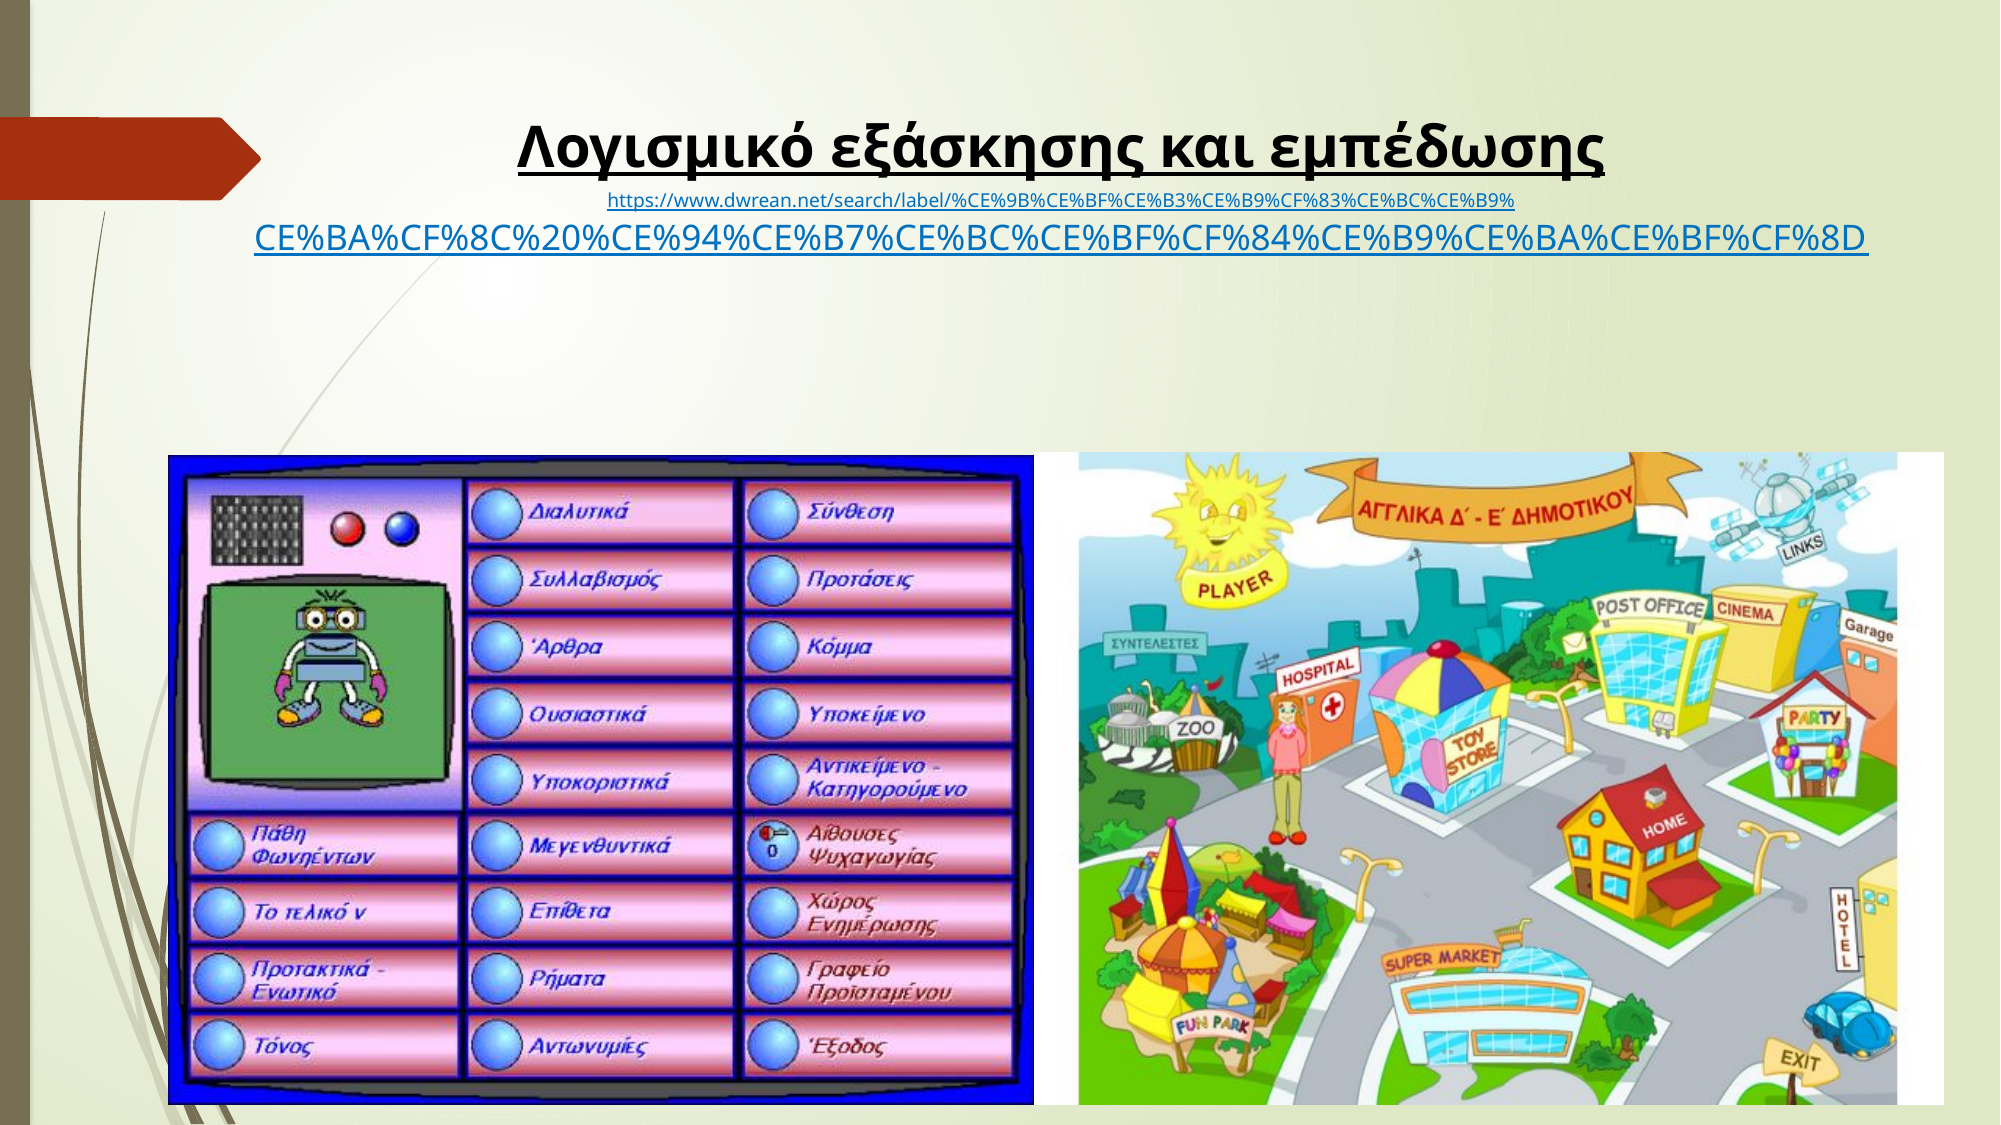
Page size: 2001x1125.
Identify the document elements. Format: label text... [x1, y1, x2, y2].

title Λογισμικό εξάσκησης και εμπέδωσης https://www.dwrean.net/search/label/%CE%9B%CE%BF%CE%B3%CE%B9%CF%83%CE%BC%CE%B9%CE%BA%CF%8C%20%CE%94%CE%B7%CE%BC%CE%BF%CF%84%CE%B9%CE%BA%CE%BF%CF%8D [235, 102, 1888, 313]
picture [168, 452, 1944, 1105]
